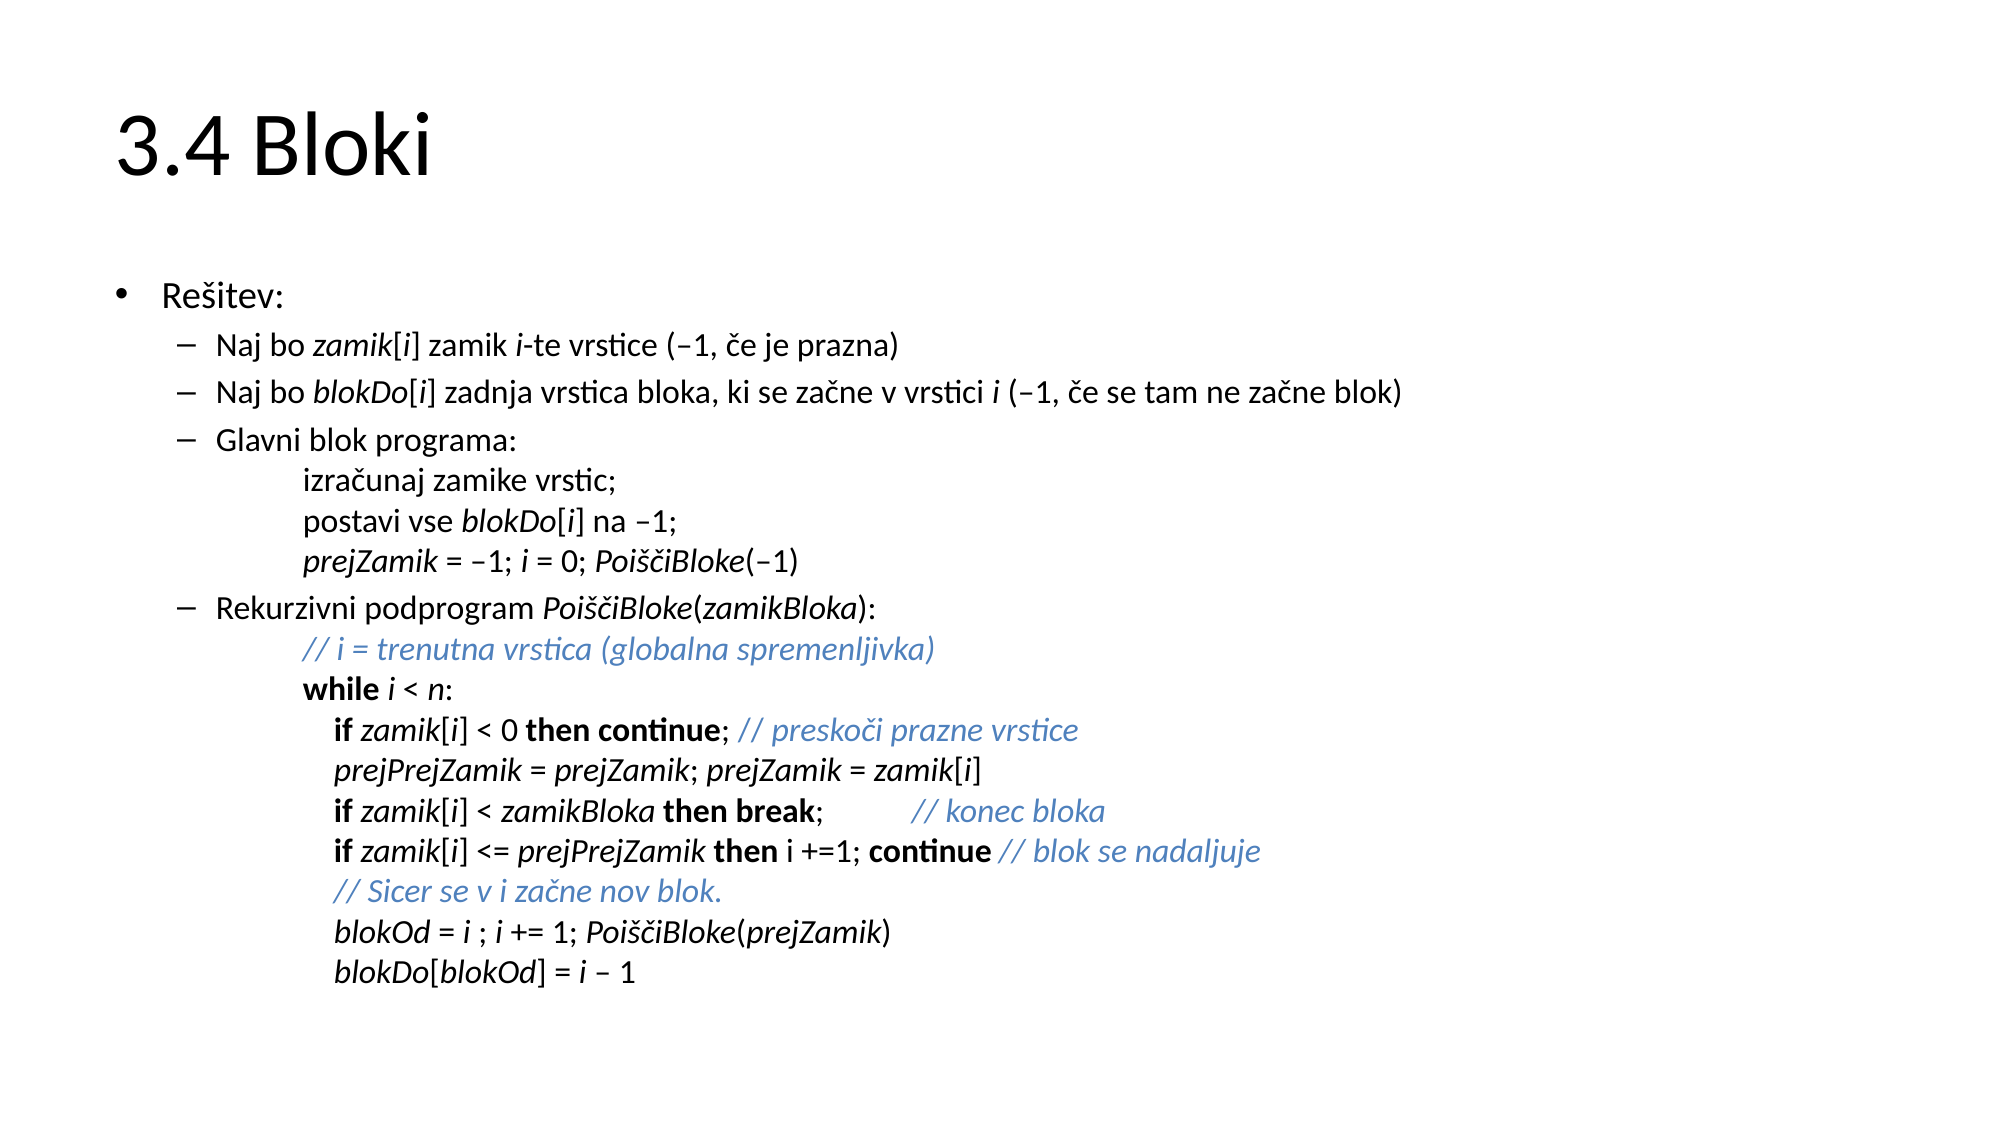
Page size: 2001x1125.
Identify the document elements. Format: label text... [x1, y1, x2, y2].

title 3.4 Bloki [99, 45, 1900, 233]
list Rešitev: Naj bo zamik[i] zamik i-te vrstice (–1, če je prazna) Naj bo blokDo[i] zadnja vrstica bloka, ki se začne v vrstici i (–1, če se tam ne začne blok) Glavni blok programa: izračunaj zamike vrstic; postavi vse blokDo[i] na –1; prejZamik = –1; i = 0; PoiščiBloke(–1) Rekurzivni podprogram PoiščiBloke(zamikBloka): // i = trenutna vrstica (globalna spremenljivka) while i < n: if zamik[i] < 0 then continue; // preskoči prazne vrstice prejPrejZamik = prejZamik; prejZamik = zamik[i] if zamik[i] < zamikBloka then break; // konec bloka if zamik[i] <= prejPrejZamik then i +=1; continue // blok se nadaljuje // Sicer se v i začne nov blok. blokOd = i ; i += 1; PoiščiBloke(prejZamik) blokDo[blokOd] = i – 1 [99, 262, 1900, 1005]
